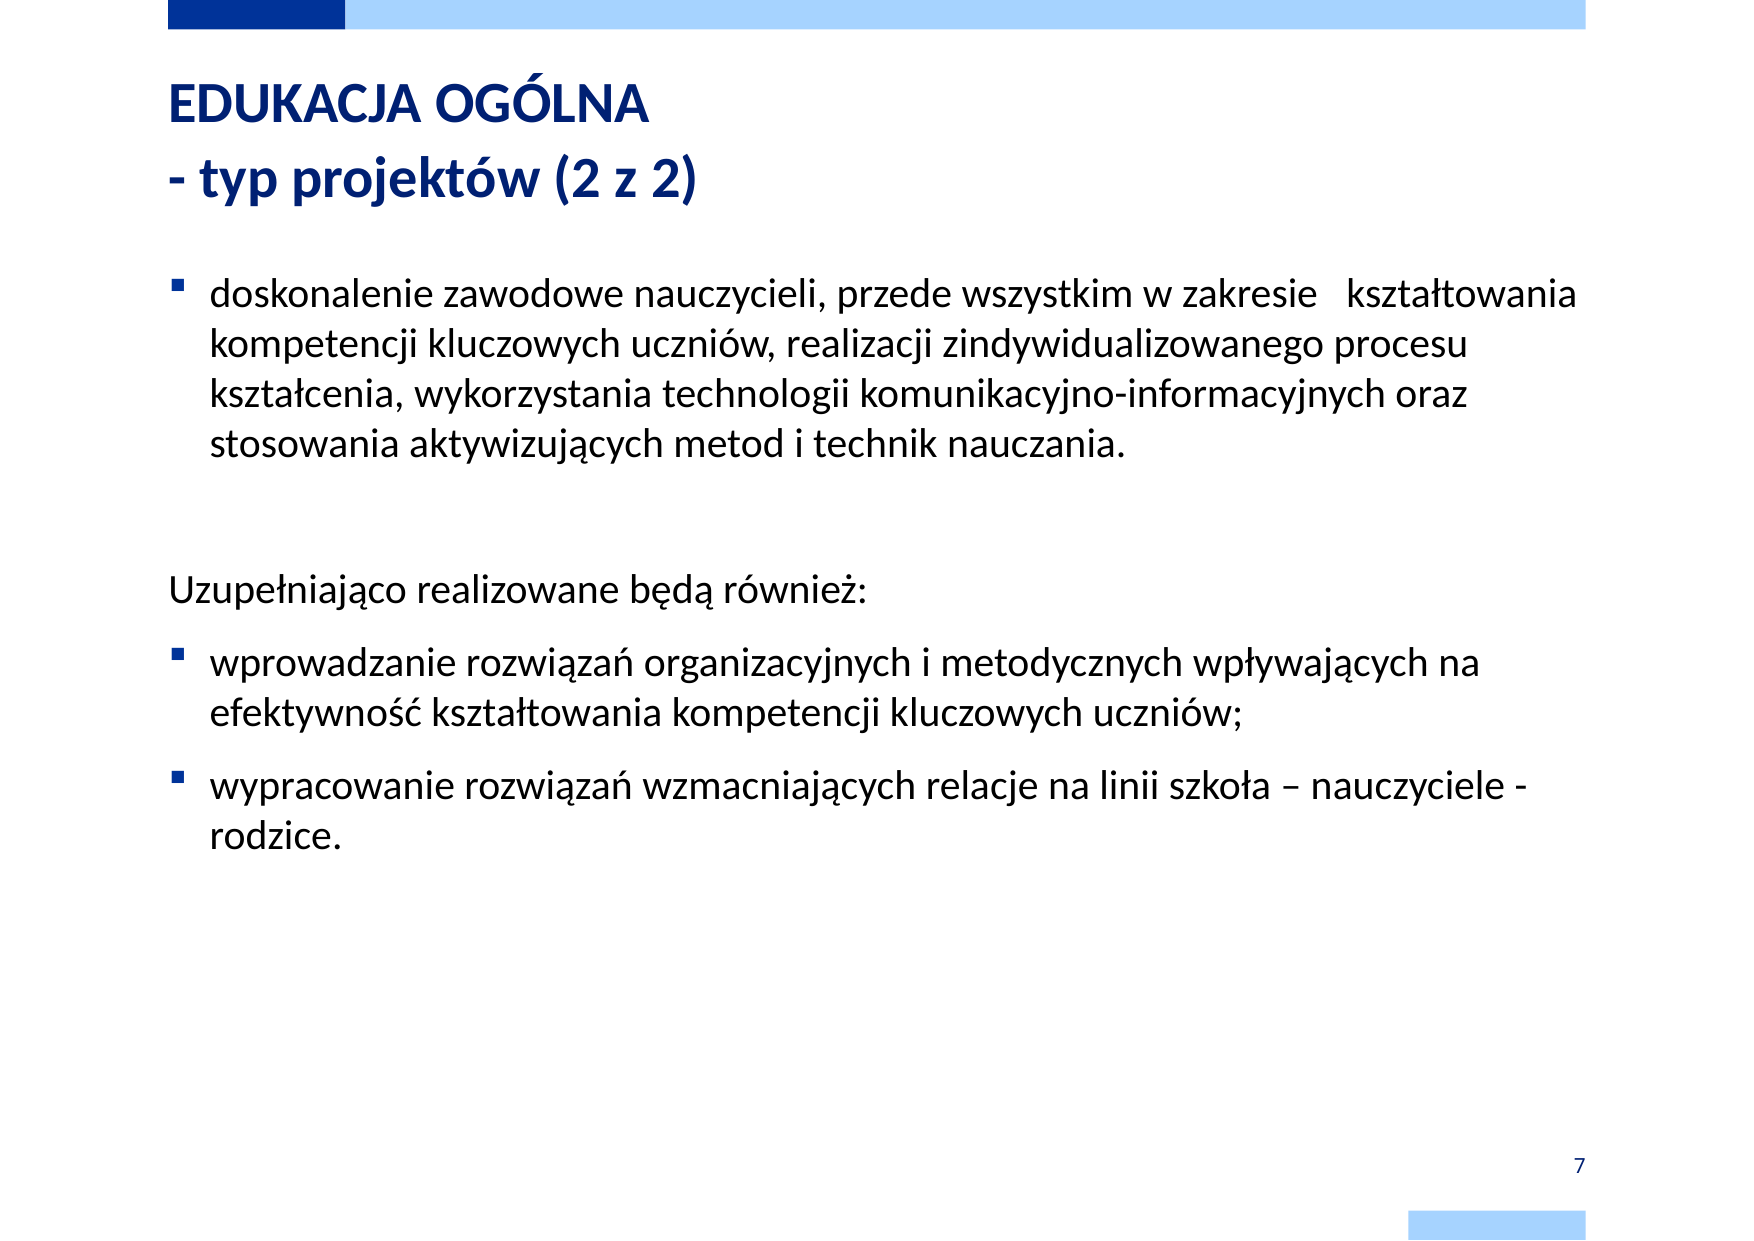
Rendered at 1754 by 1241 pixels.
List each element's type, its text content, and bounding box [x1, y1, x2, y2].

title EDUKACJA OGÓLNA - typ projektów (2 z 2) [168, 59, 1586, 237]
list doskonalenie zawodowe nauczycieli, przede wszystkim w zakresie kształtowania kompetencji kluczowych uczniów, realizacji zindywidualizowanego procesu kształcenia, wykorzystania technologii komunikacyjno-informacyjnych oraz stosowania aktywizujących metod i technik nauczania. Uzupełniająco realizowane będą również: wprowadzanie rozwiązań organizacyjnych i metodycznych wpływających na efektywność kształtowania kompetencji kluczowych uczniów; wypracowanie rozwiązań wzmacniających relacje na linii szkoła – nauczyciele - rodzice. [168, 265, 1622, 880]
slide_number 7 [1408, 1151, 1586, 1182]
